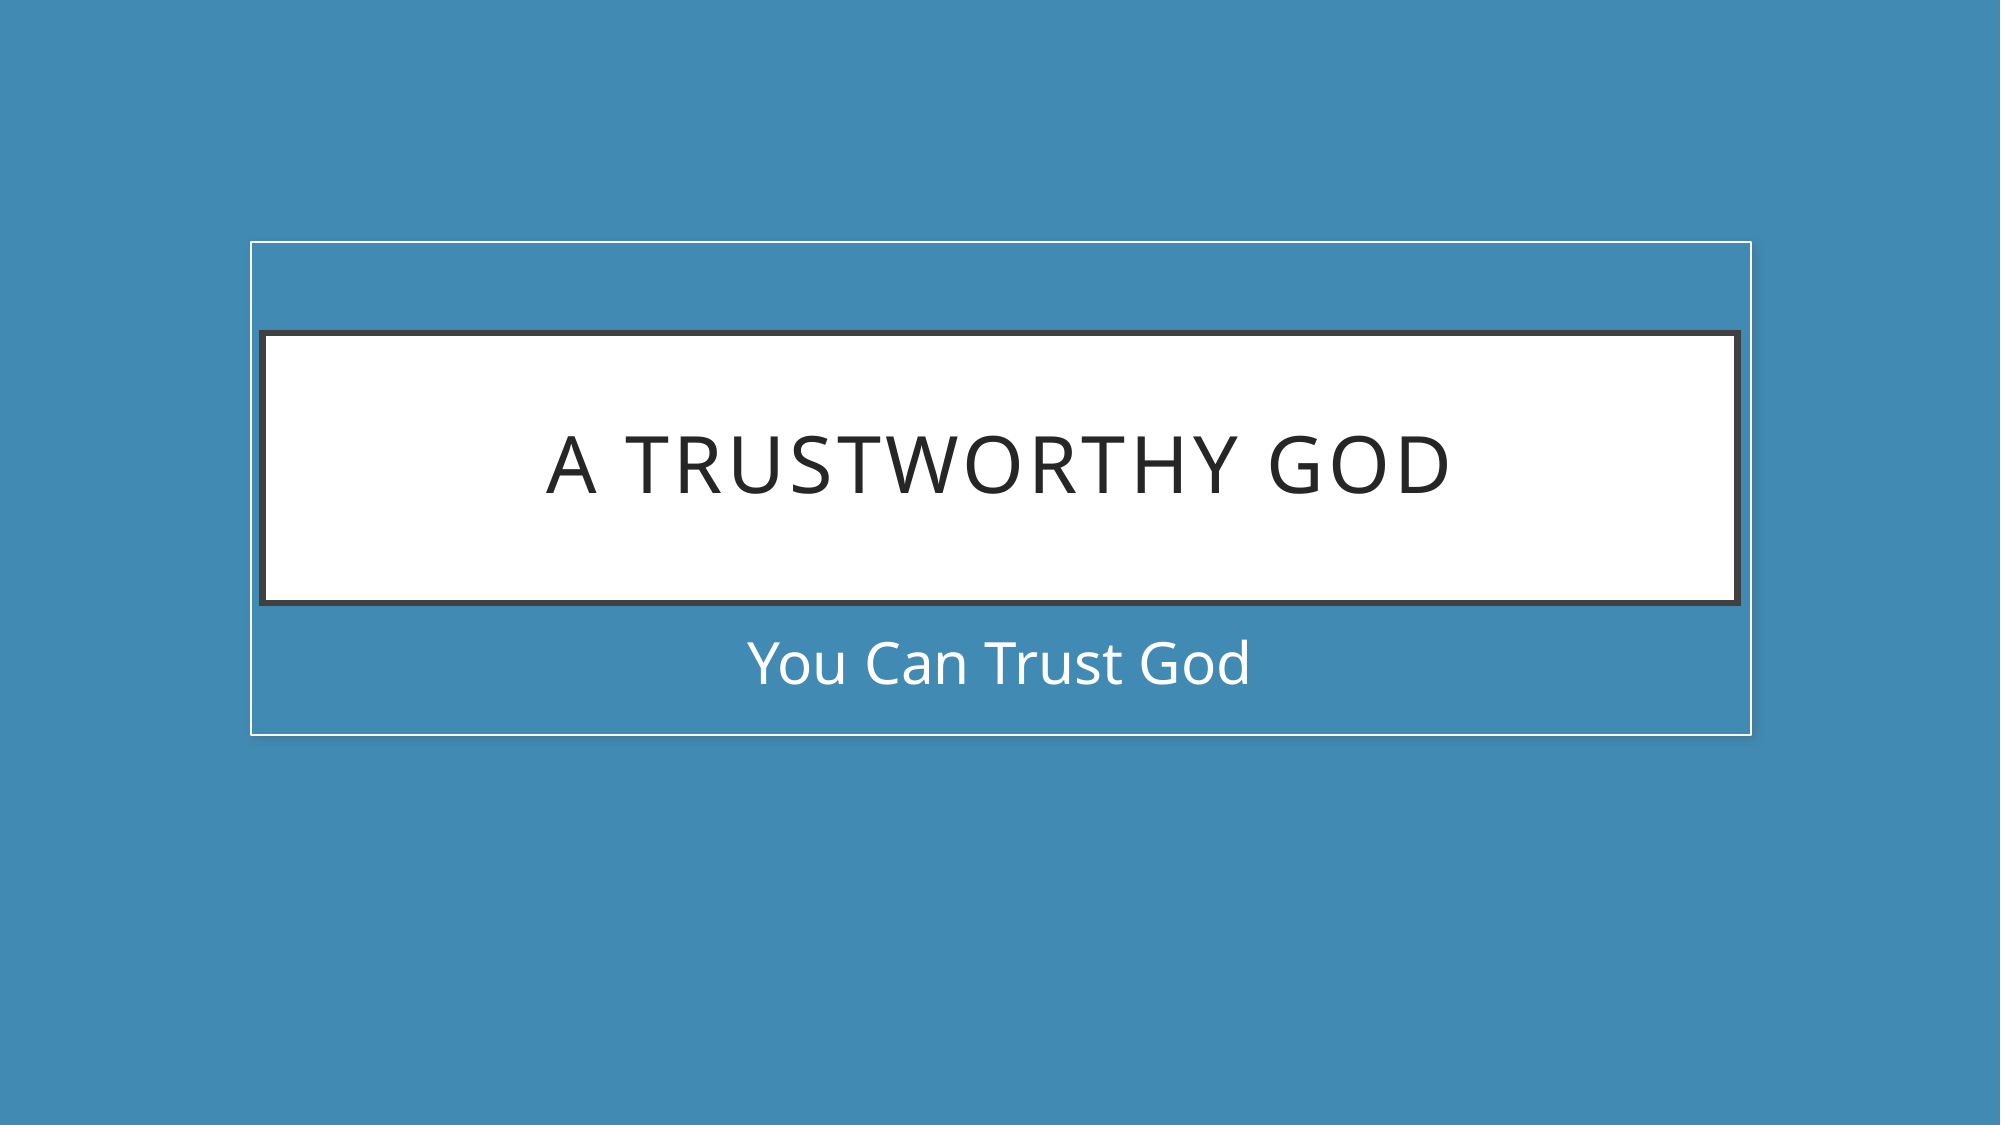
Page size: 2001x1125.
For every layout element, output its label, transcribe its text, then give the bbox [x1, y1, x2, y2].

title A Trustworthy God [259, 330, 1741, 606]
subtitle You Can Trust God [442, 618, 1558, 718]
